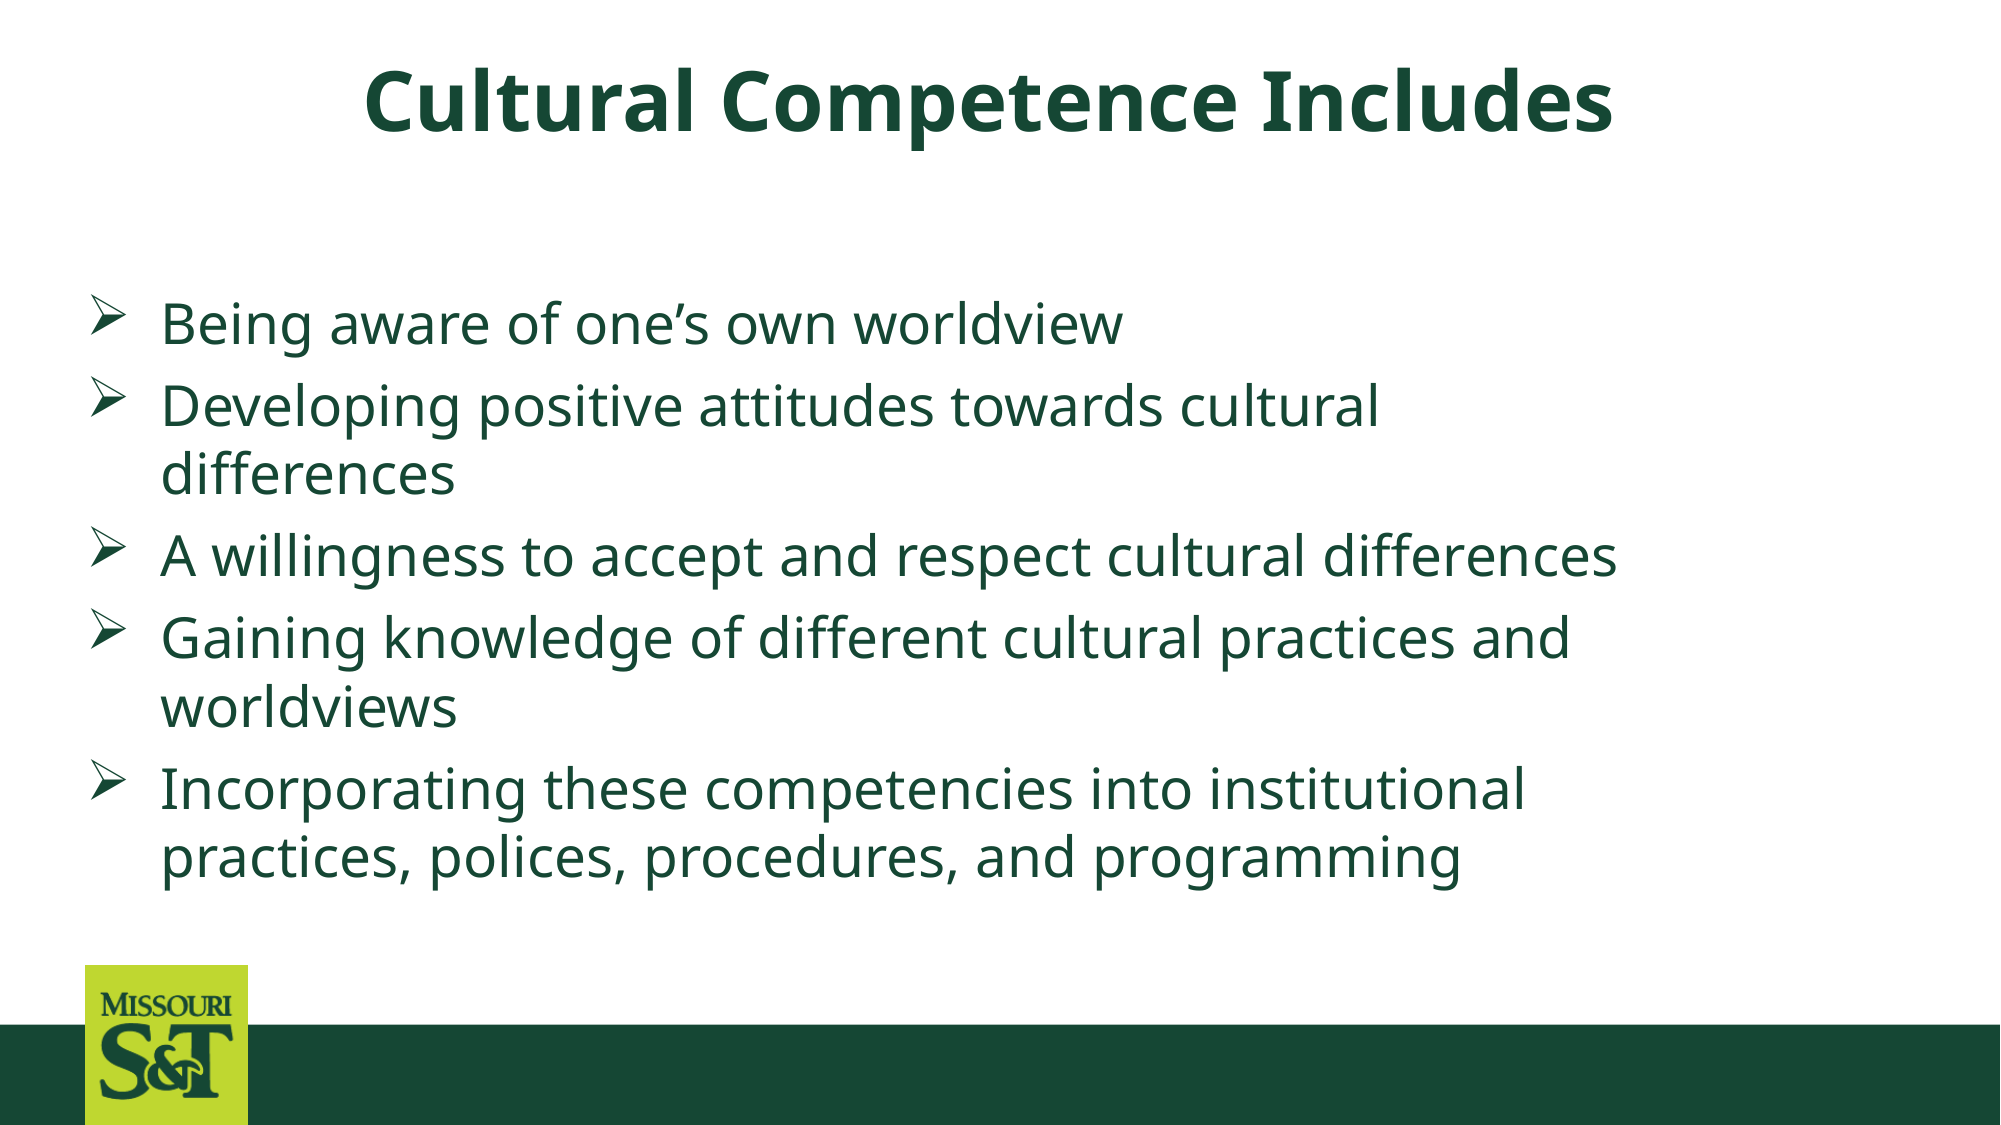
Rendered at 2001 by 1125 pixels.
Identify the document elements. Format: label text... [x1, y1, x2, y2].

list Being aware of one’s own worldview Developing positive attitudes towards cultural differences A willingness to accept and respect cultural differences Gaining knowledge of different cultural practices and worldviews Incorporating these competencies into institutional practices, polices, procedures, and programming [85, 288, 1645, 964]
picture [85, 965, 248, 1125]
title Cultural Competence Includes [85, 59, 1914, 148]
